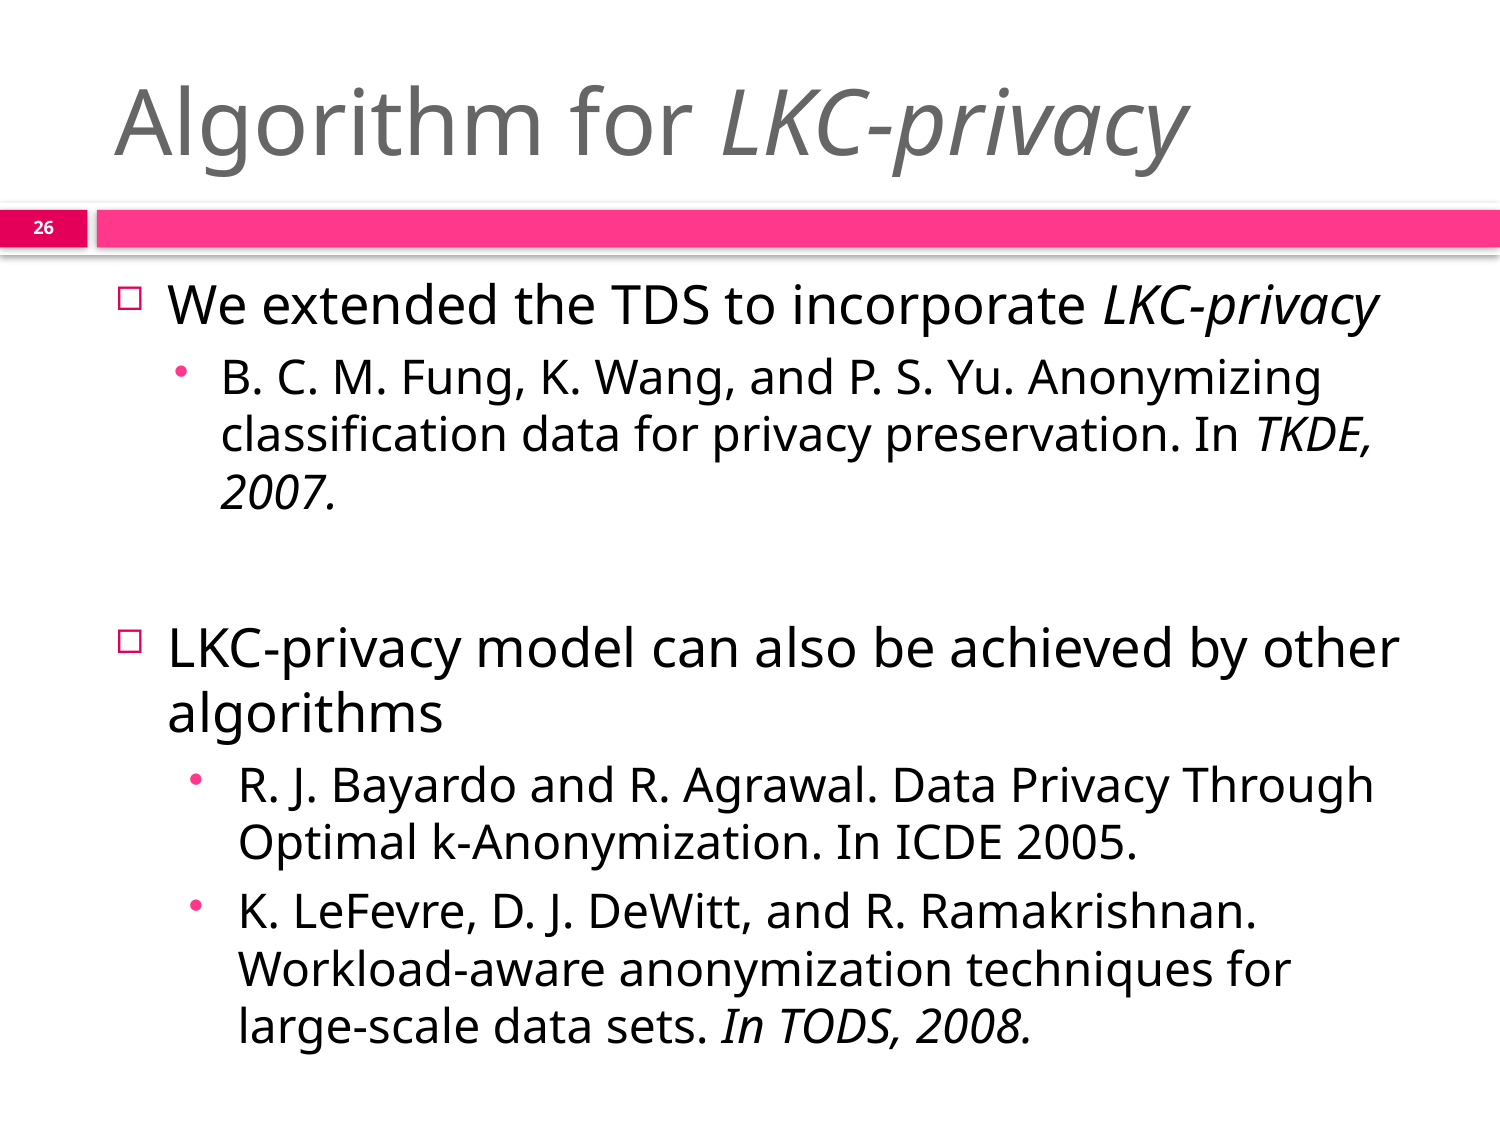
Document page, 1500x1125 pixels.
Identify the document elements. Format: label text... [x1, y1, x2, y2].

slide_number 26 [0, 208, 88, 249]
title Algorithm for LKC-privacy [99, 37, 1438, 201]
list We extended the TDS to incorporate LKC-privacy B. C. M. Fung, K. Wang, and P. S. Yu. Anonymizing classification data for privacy preservation. In TKDE, 2007. LKC-privacy model can also be achieved by other algorithms R. J. Bayardo and R. Agrawal. Data Privacy Through Optimal k-Anonymization. In ICDE 2005. K. LeFevre, D. J. DeWitt, and R. Ramakrishnan. Workload-aware anonymization techniques for large-scale data sets. In TODS, 2008. [100, 262, 1439, 1006]
